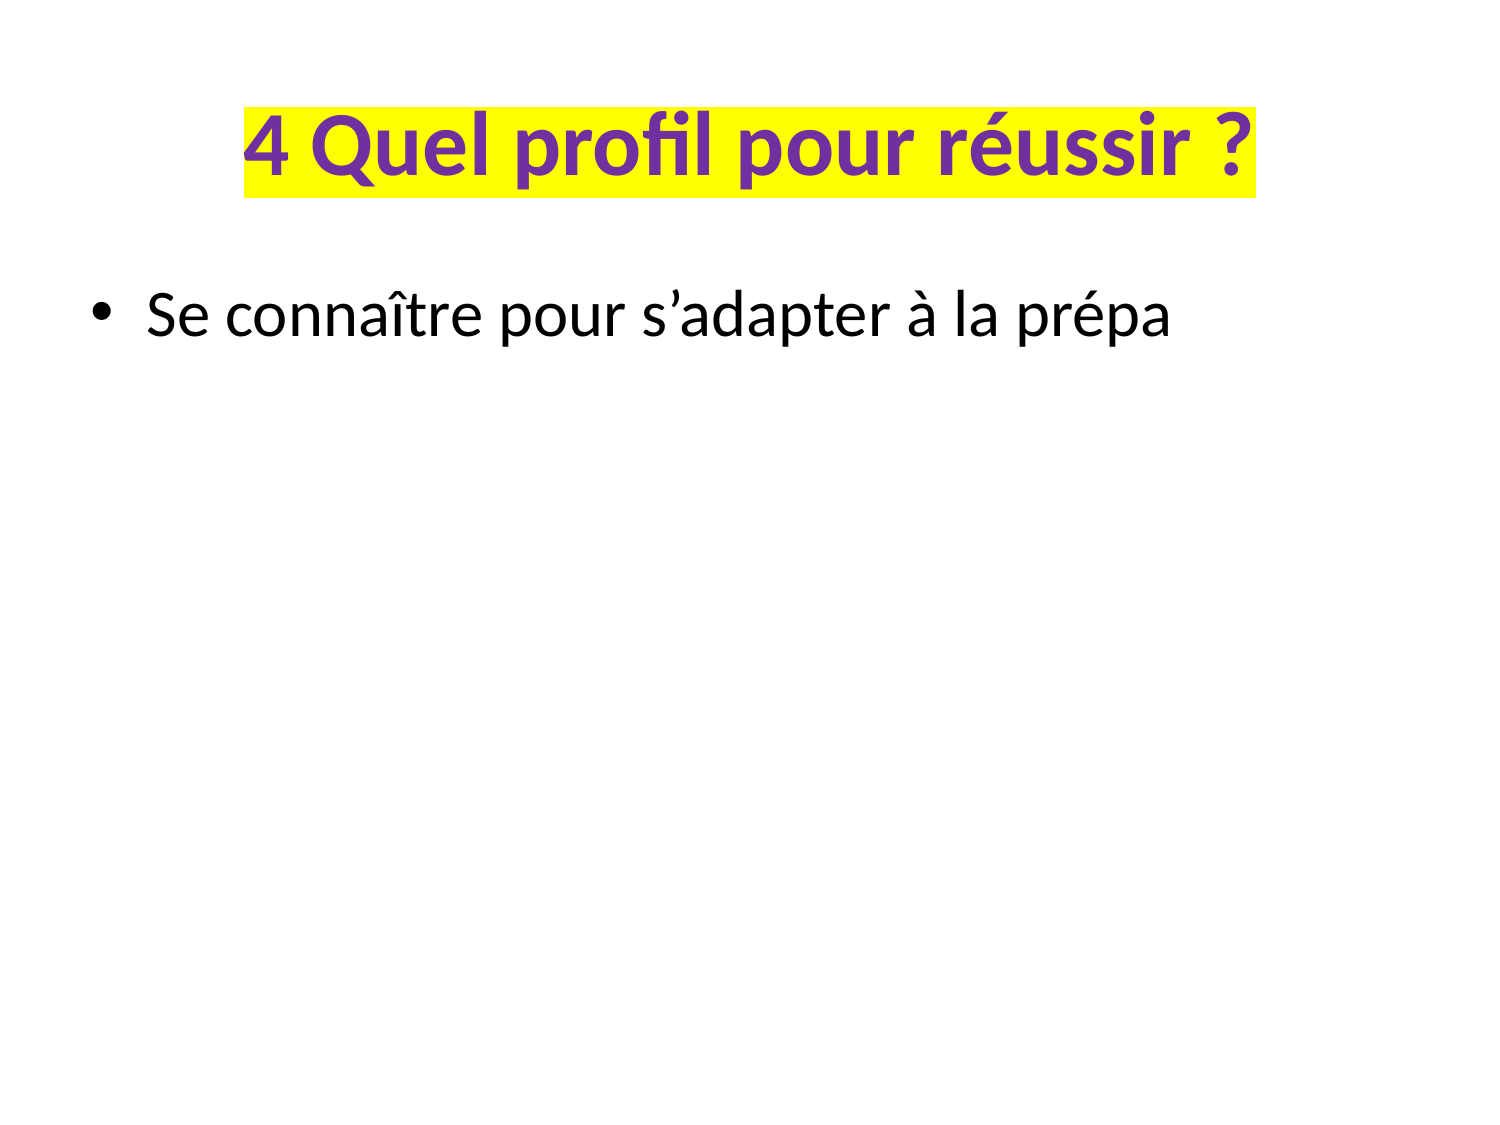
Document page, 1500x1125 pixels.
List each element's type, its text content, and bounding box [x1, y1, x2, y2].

list Se connaître pour s’adapter à la prépa [75, 262, 1425, 1005]
title 4 Quel profil pour réussir ? [75, 45, 1425, 233]
